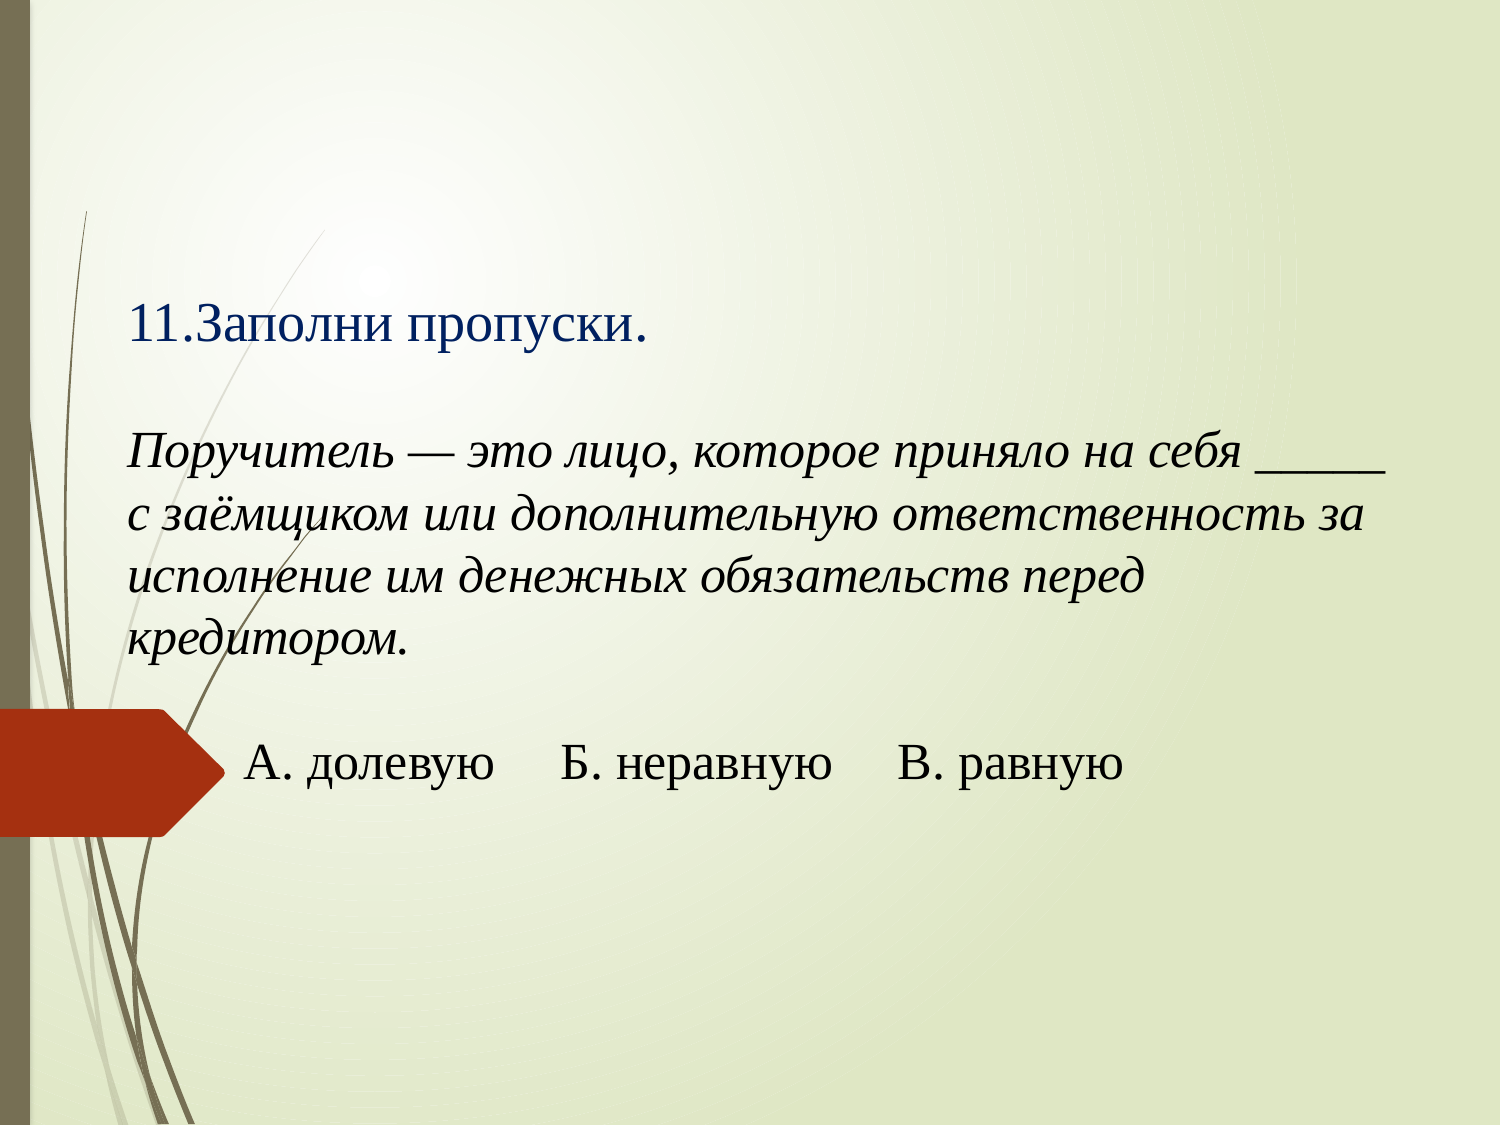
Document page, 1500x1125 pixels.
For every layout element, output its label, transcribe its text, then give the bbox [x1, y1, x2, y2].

title 11.Заполни пропуски. Поручитель — это лицо, которое приняло на себя _____ с заёмщиком или дополнительную ответственность за исполнение им денежных обязательств перед кредитором. А. долевую Б. неравную В. равную [112, 90, 1411, 858]
